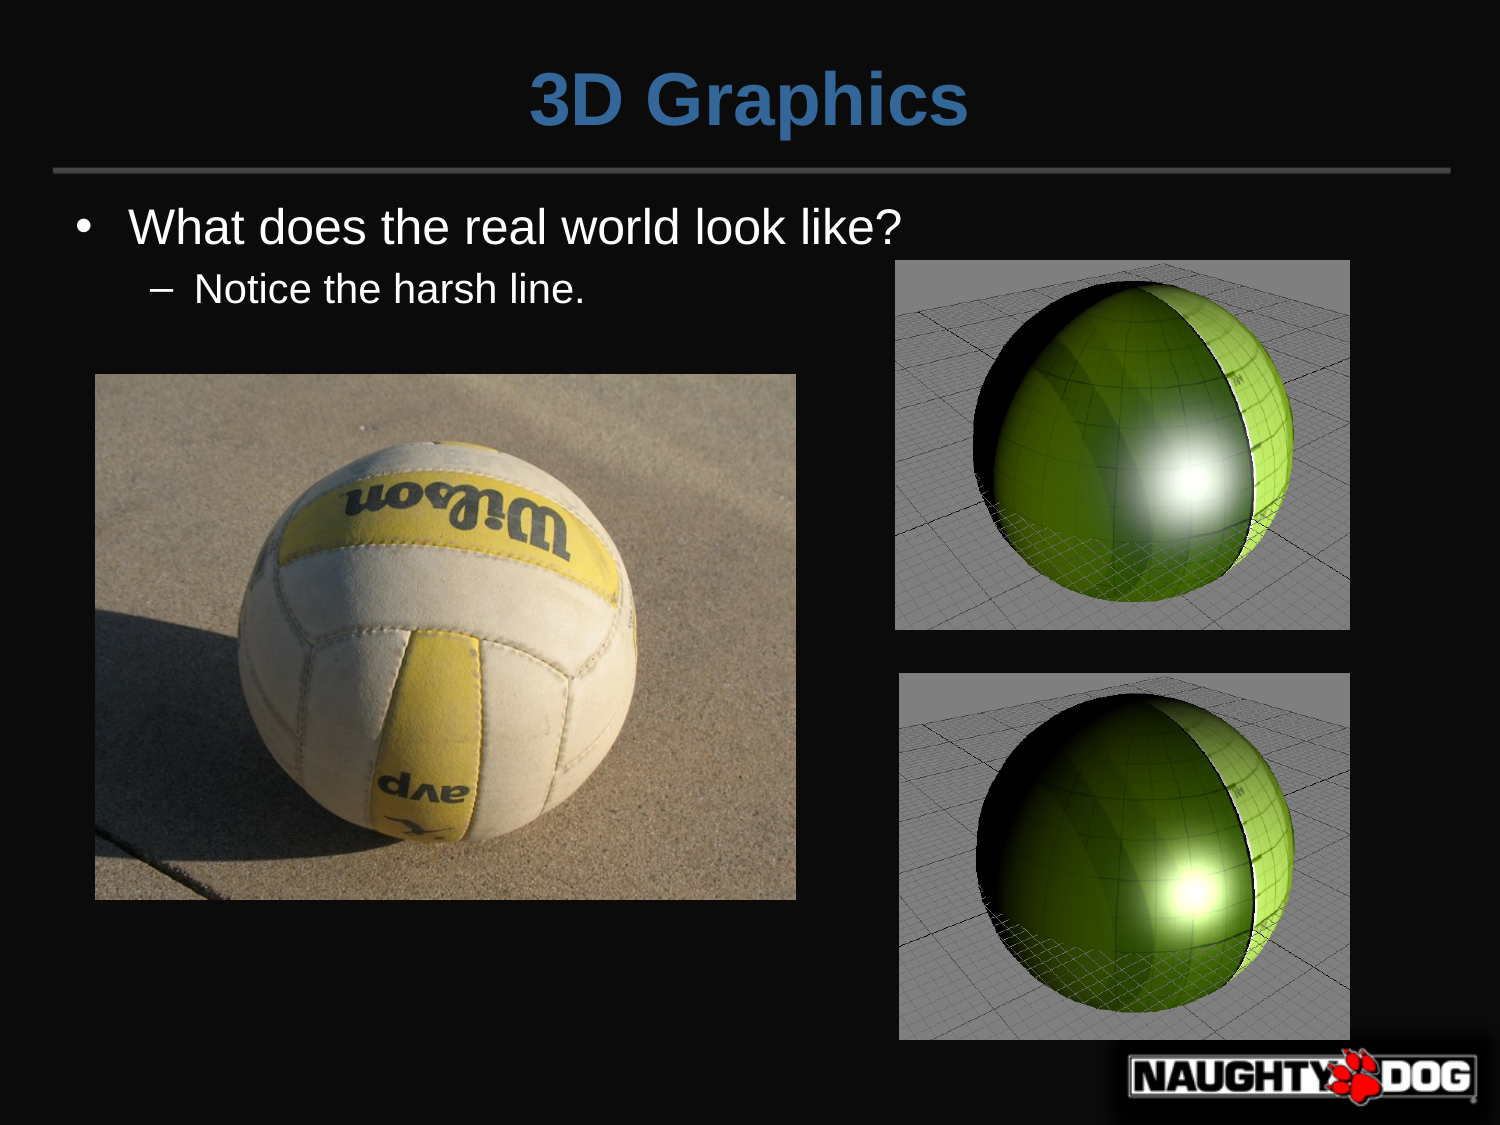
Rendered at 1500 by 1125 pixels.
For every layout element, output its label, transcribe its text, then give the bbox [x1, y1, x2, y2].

picture [0, 0, 1500, 1125]
text_box What does the real world look like? Notice the harsh line. [74, 200, 1425, 991]
text_box 3D Graphics [74, 32, 1425, 168]
